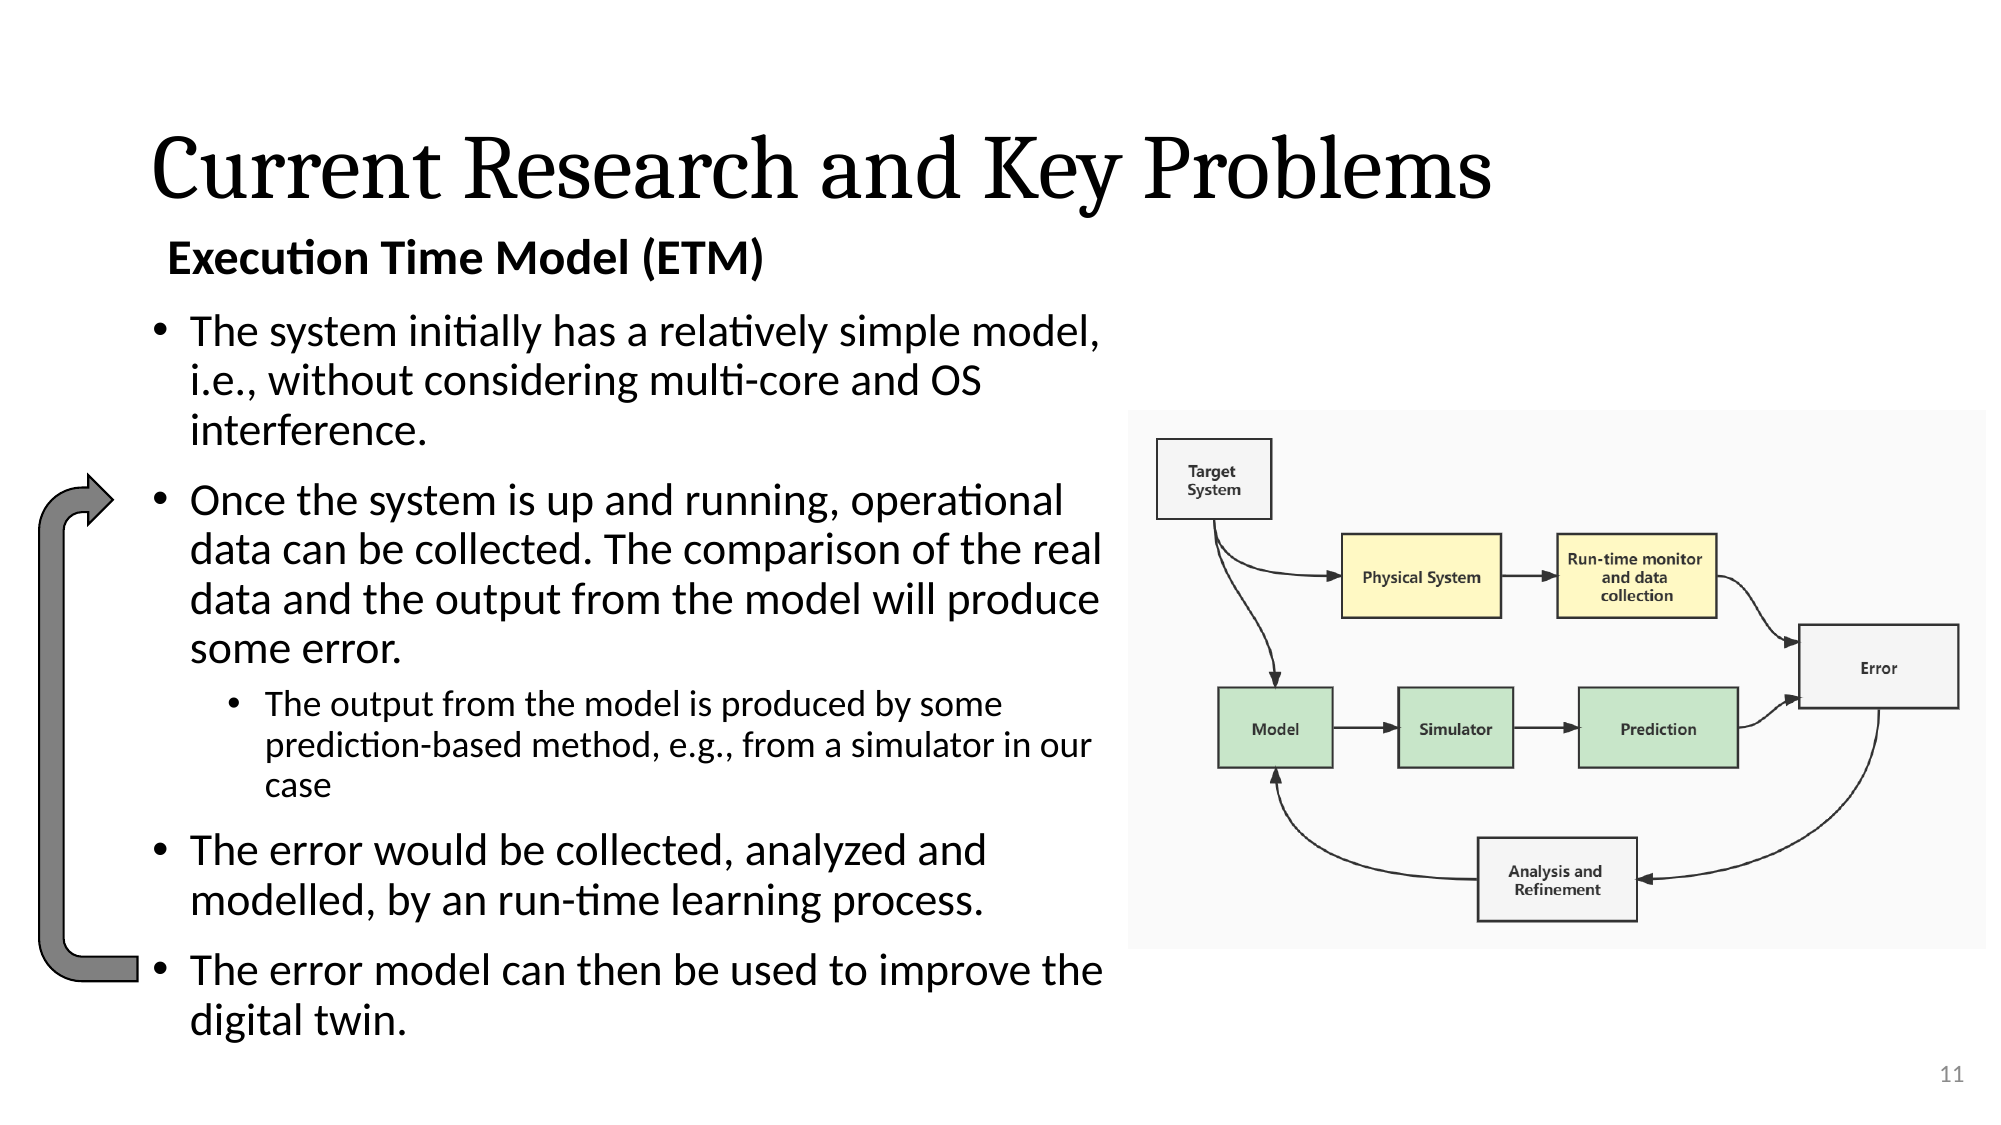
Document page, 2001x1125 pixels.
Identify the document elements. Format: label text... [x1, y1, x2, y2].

picture [1128, 410, 1986, 949]
title Current Research and Key Problems [137, 59, 1863, 278]
list The system initially has a relatively simple model, i.e., without considering multi-core and OS interference. Once the system is up and running, operational data can be collected. The comparison of the real data and the output from the model will produce some error. The output from the model is produced by some prediction-based method, e.g., from a simulator in our case The error would be collected, analyzed and modelled, by an run-time learning process. The error model can then be used to improve the digital twin. [137, 299, 1129, 1014]
text_box [38, 472, 139, 983]
text_box Execution Time Model (ETM) [152, 216, 781, 292]
slide_number 11 [1862, 1042, 1980, 1103]
